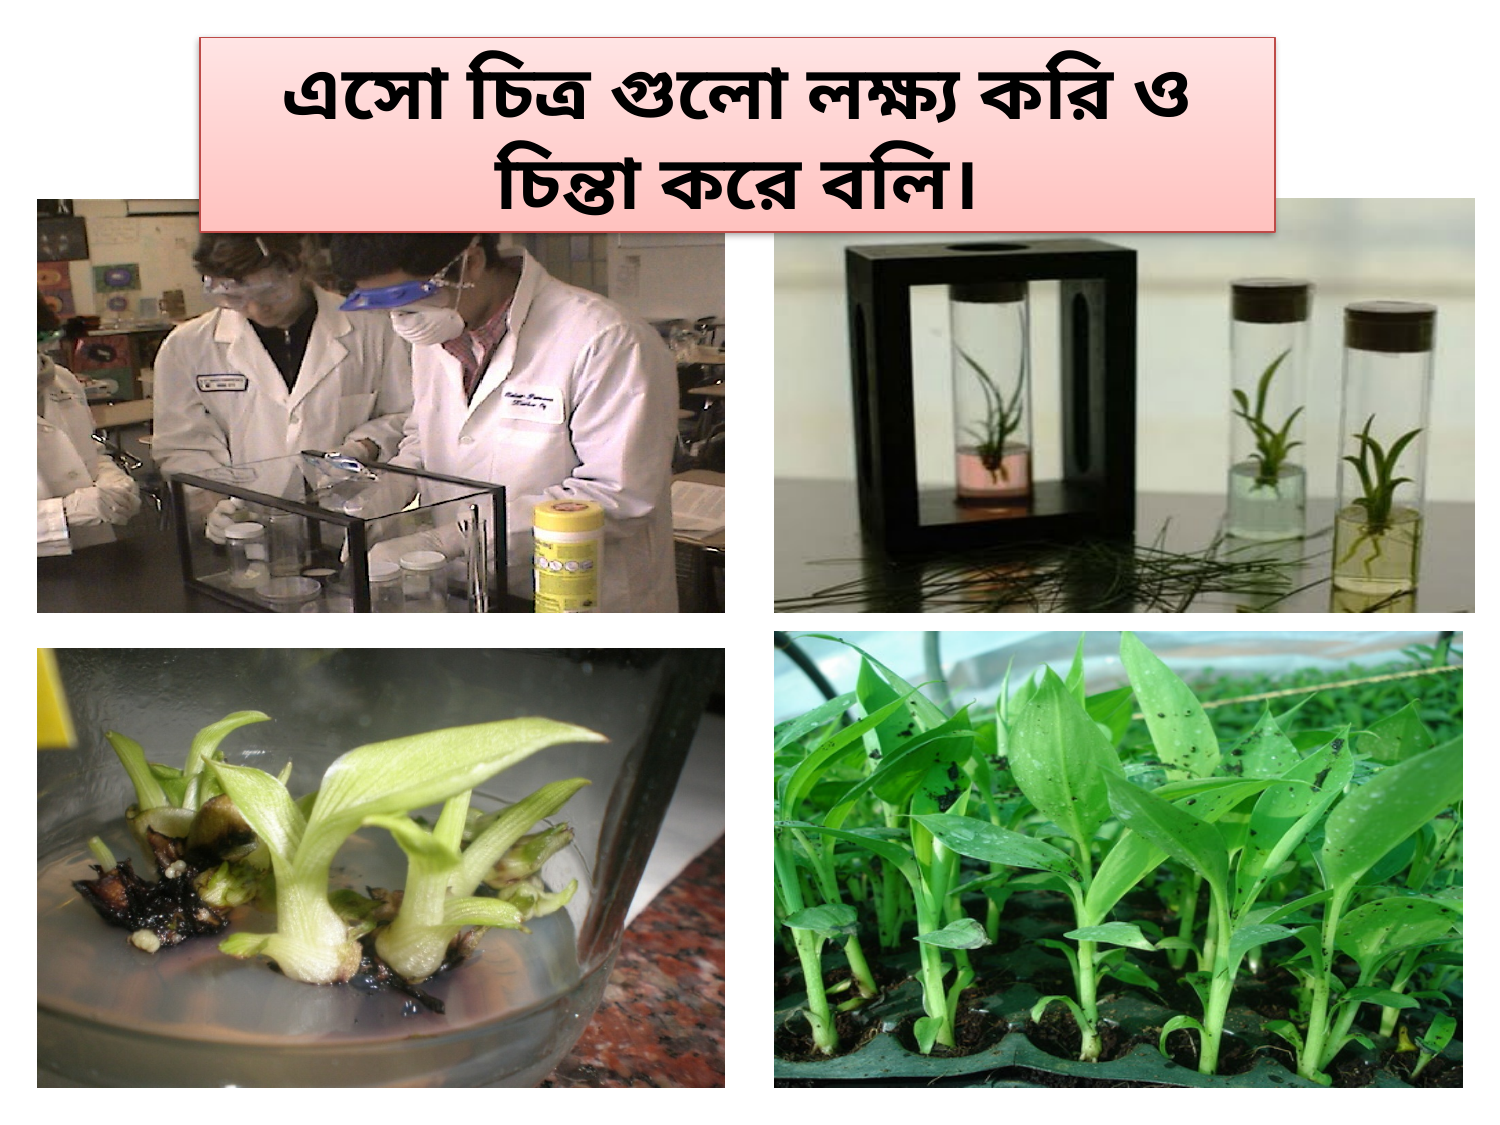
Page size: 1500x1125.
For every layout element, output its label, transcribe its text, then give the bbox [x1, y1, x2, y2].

picture [774, 198, 1476, 613]
text_box এসো চিত্র গুলো লক্ষ্য করি ও চিন্তা করে বলি। [199, 37, 1276, 233]
picture [37, 199, 726, 613]
picture [37, 647, 726, 1088]
picture [774, 631, 1463, 1088]
